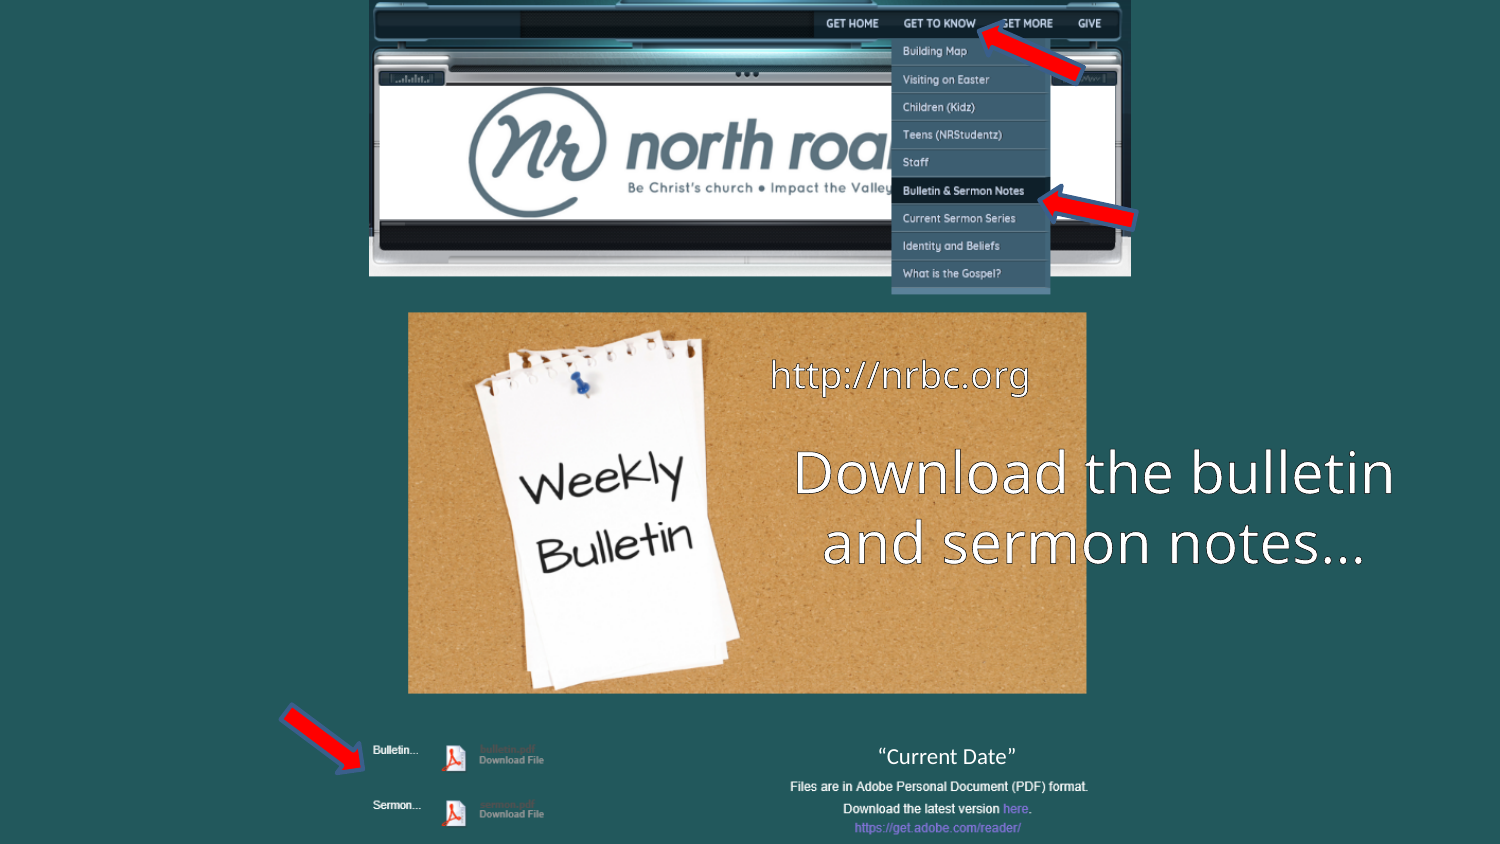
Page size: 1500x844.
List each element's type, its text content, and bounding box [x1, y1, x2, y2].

text_box Download the bulletin and sermon notes… [1135, 427, 1500, 583]
picture [369, 0, 1131, 844]
text_box [1135, 208, 1139, 230]
text_box [278, 702, 364, 776]
